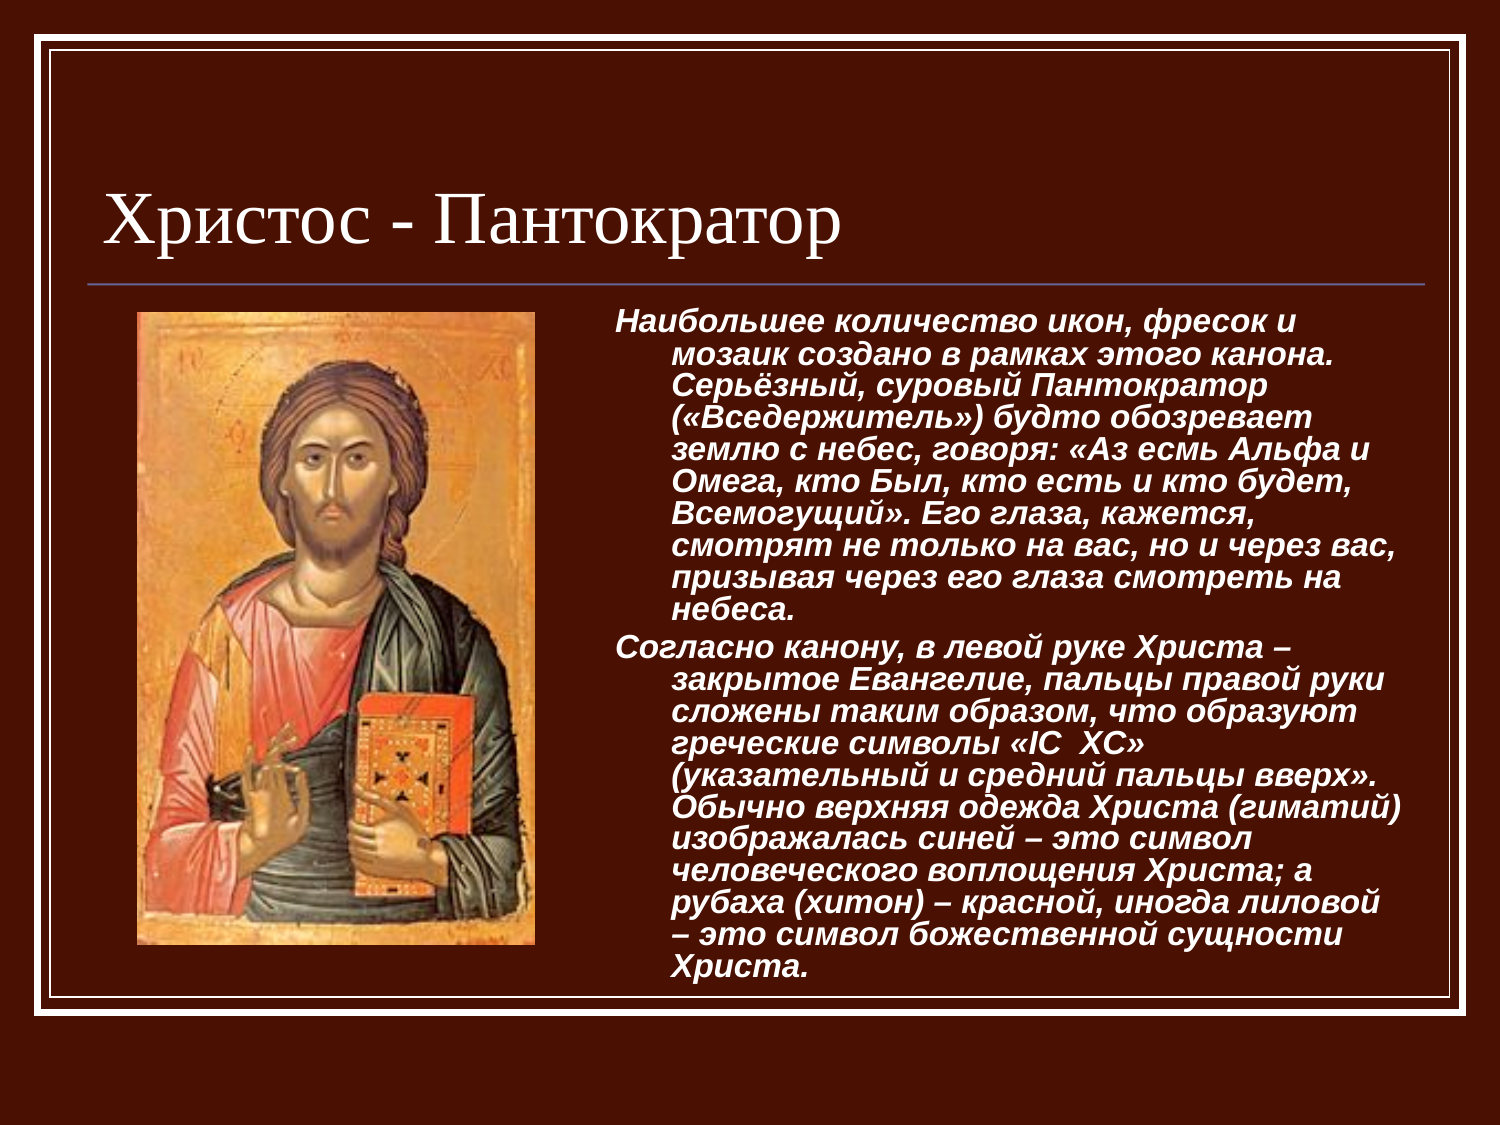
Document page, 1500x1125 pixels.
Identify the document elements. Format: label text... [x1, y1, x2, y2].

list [137, 312, 536, 945]
list Наибольшее количество икон, фресок и мозаик создано в рамках этого канона. Серьёзный, суровый Пантократор («Вседержитель») будто обозревает землю с небес, говоря: «Аз есмь Альфа и Омега, кто Был, кто есть и кто будет, Всемогущий». Его глаза, кажется, смотрят не только на вас, но и через вас, призывая через его глаза смотреть на небеса. Согласно канону, в левой руке Христа – закрытое Евангелие, пальцы правой руки сложены таким образом, что образуют греческие символы «IC XC» (указательный и средний пальцы вверх». Обычно верхняя одежда Христа (гиматий) изображалась синей – это символ человеческого воплощения Христа; а рубаха (хитон) – красной, иногда лиловой – это символ божественной сущности Христа. [599, 299, 1419, 963]
title Христос - Пантократор [87, 77, 1426, 266]
